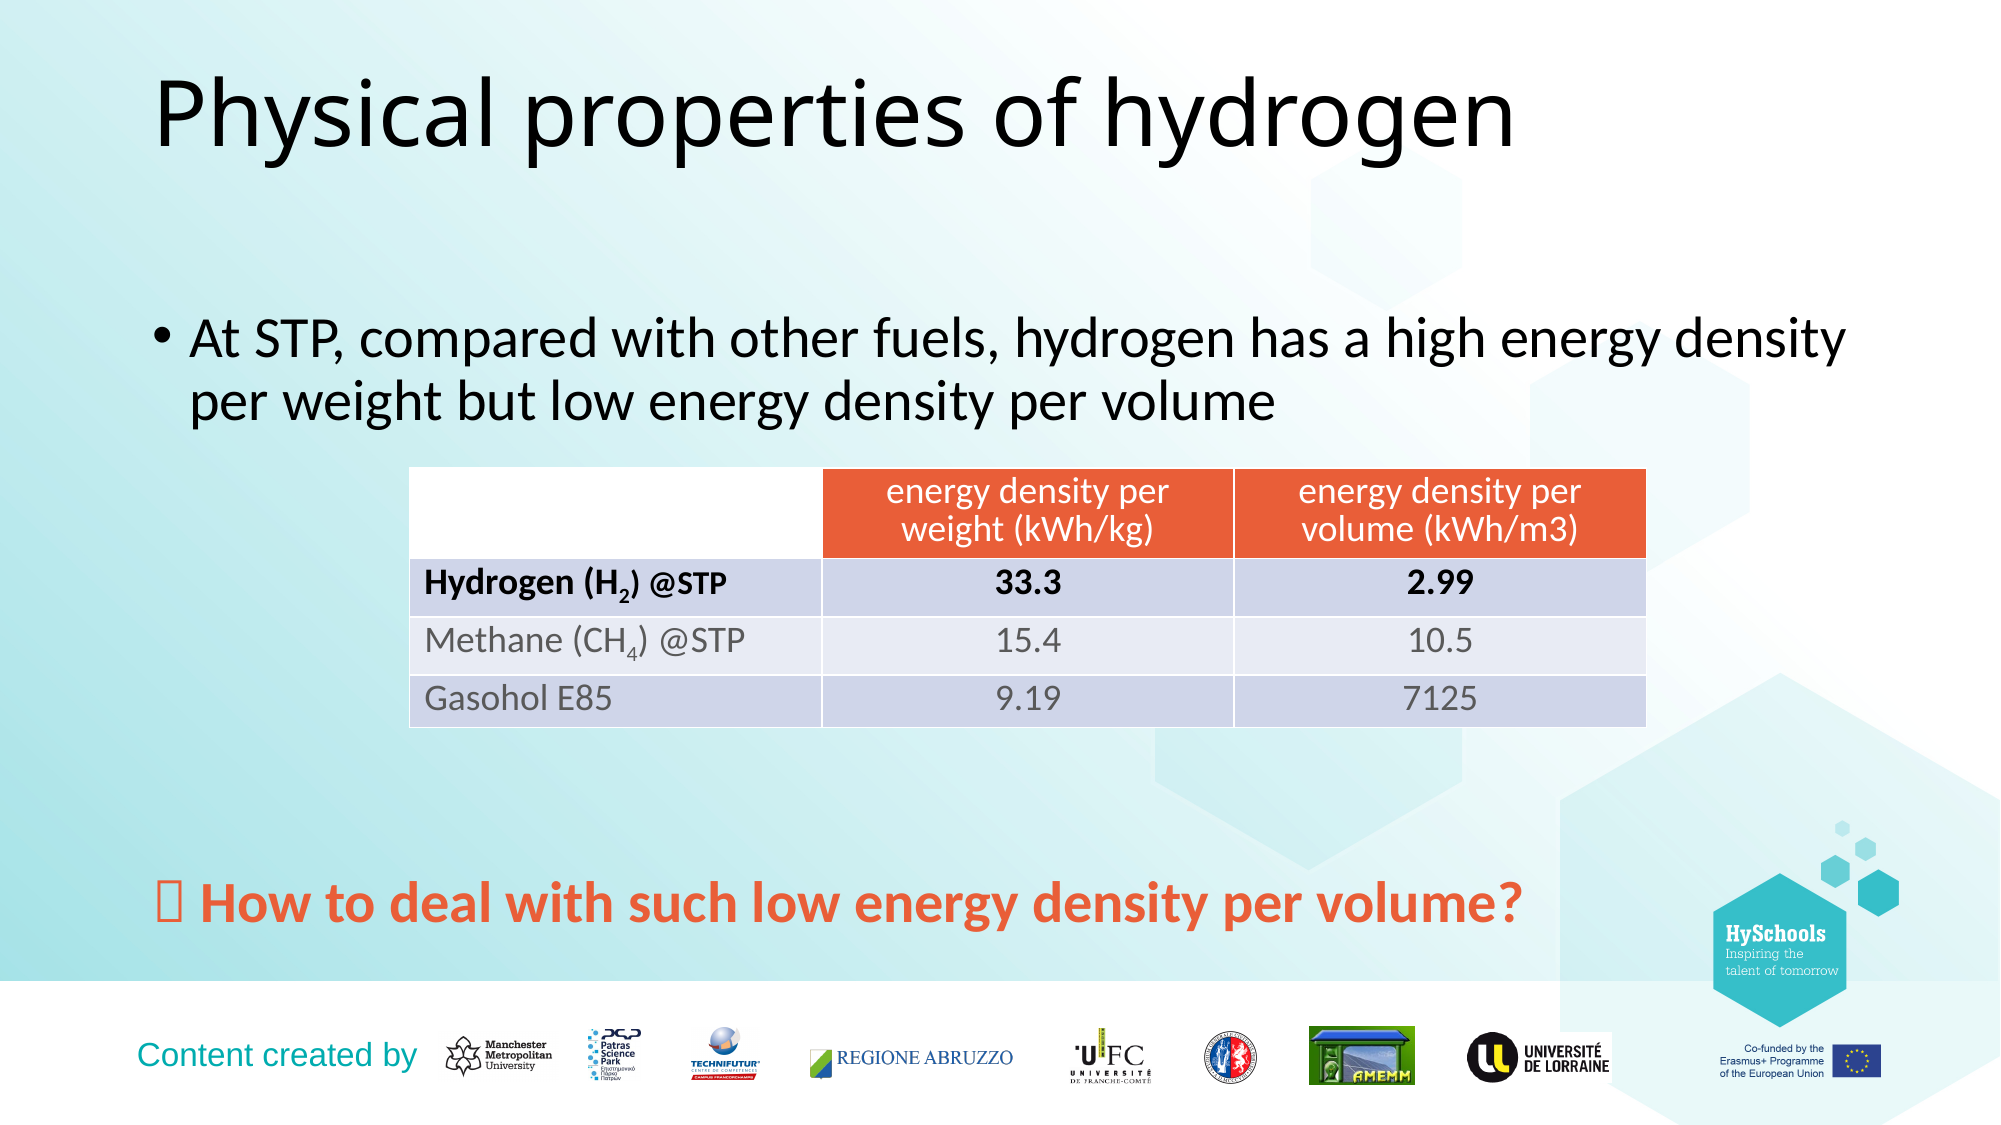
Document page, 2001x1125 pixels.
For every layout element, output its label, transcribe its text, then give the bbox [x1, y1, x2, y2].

table_cell 10.5 [1235, 618, 1646, 674]
table_cell Gasohol E85 [410, 676, 821, 727]
table_cell Methane (CH4) @STP [410, 618, 821, 674]
table_header [410, 469, 821, 558]
table_cell 15.4 [823, 618, 1233, 674]
table_cell 7125 [1235, 676, 1646, 727]
text_box Physical properties of hydrogen [137, 59, 1863, 278]
text_box At STP, compared with other fuels, hydrogen has a high energy density per weight but low energy density per volume  How to deal with such low energy density per volume? [137, 299, 1863, 1014]
table_cell 2.99 [1235, 559, 1646, 616]
table_cell 33.3 [823, 559, 1233, 616]
table_header energy density per weight (kWh/kg) [823, 469, 1233, 558]
picture [0, 0, 2000, 1125]
table_header energy density per volume (kWh/m3) [1235, 469, 1646, 558]
table_cell 9.19 [823, 676, 1233, 727]
table_cell Hydrogen (H2) @STP [410, 559, 821, 616]
